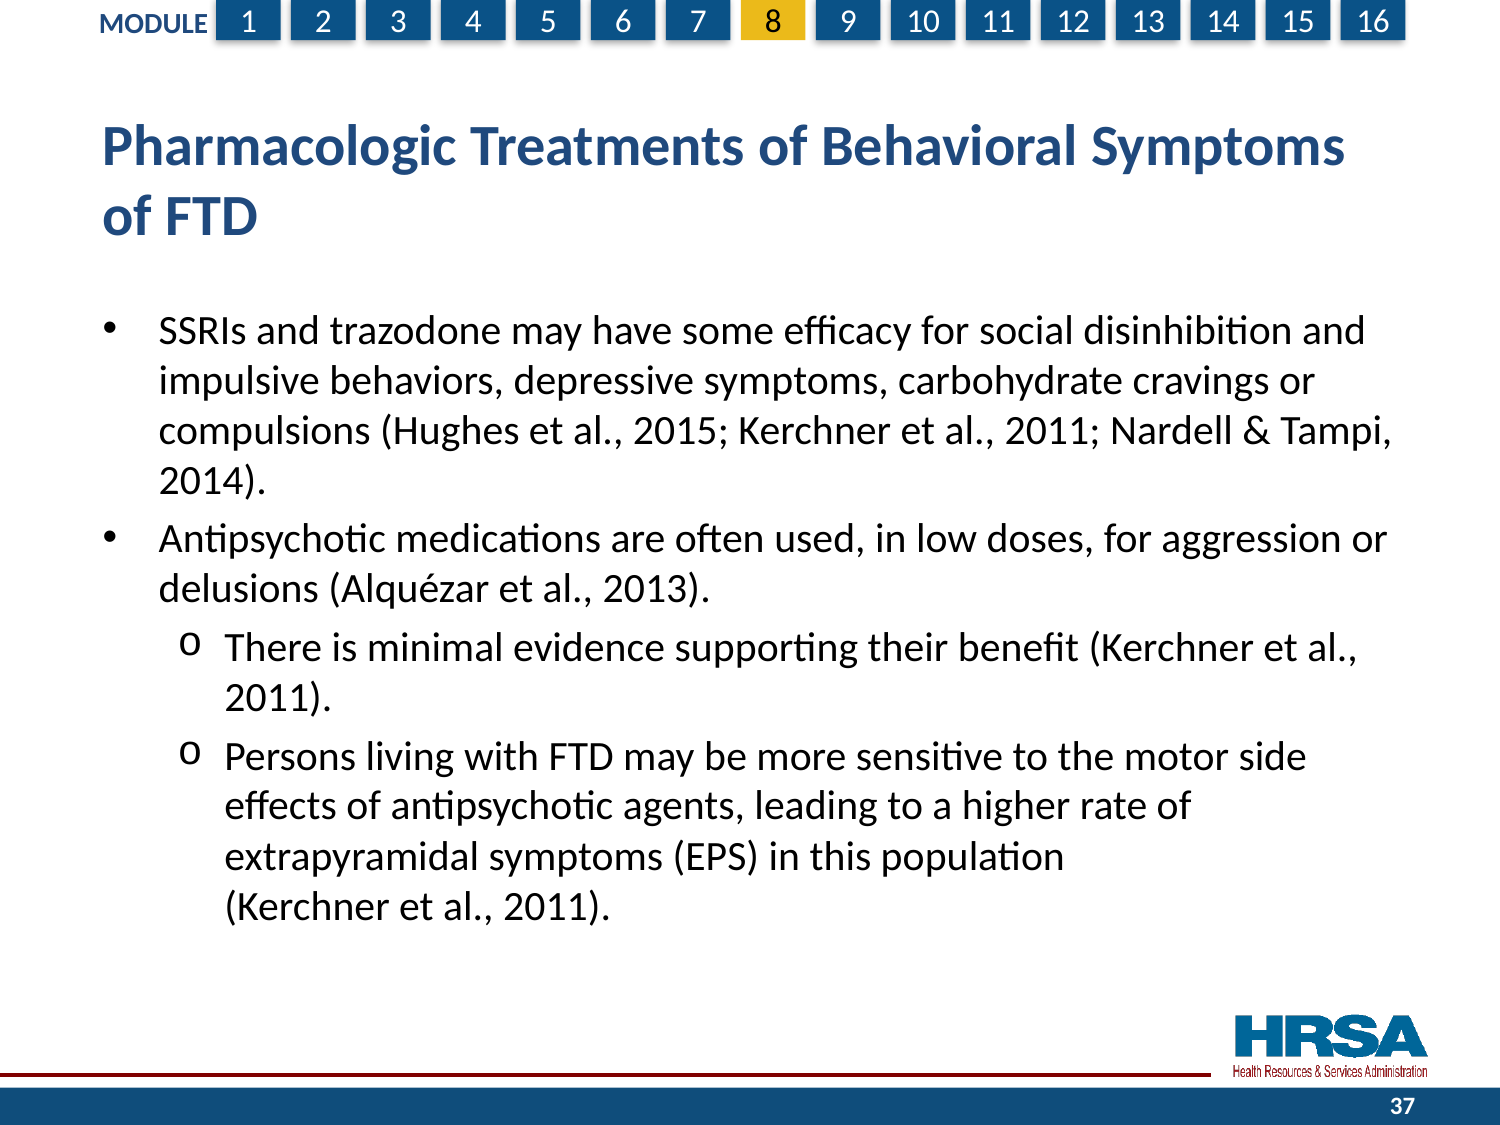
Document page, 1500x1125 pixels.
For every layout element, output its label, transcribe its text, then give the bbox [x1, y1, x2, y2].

picture [1210, 1002, 1450, 1083]
title Pharmacologic Treatments of Behavioral Symptoms of FTD [87, 125, 1438, 230]
picture [1329, 1038, 1362, 1047]
list SSRIs and trazodone may have some efficacy for social disinhibition and impulsive behaviors, depressive symptoms, carbohydrate cravings or compulsions (Hughes et al., 2015; Kerchner et al., 2011; Nardell & Tampi, 2014). Antipsychotic medications are often used, in low doses, for aggression or delusions (Alquézar et al., 2013). There is minimal evidence supporting their benefit (Kerchner et al., 2011). Persons living with FTD may be more sensitive to the motor side effects of antipsychotic agents, leading to a higher rate of extrapyramidal symptoms (EPS) in this population (Kerchner et al., 2011). [87, 295, 1438, 1038]
